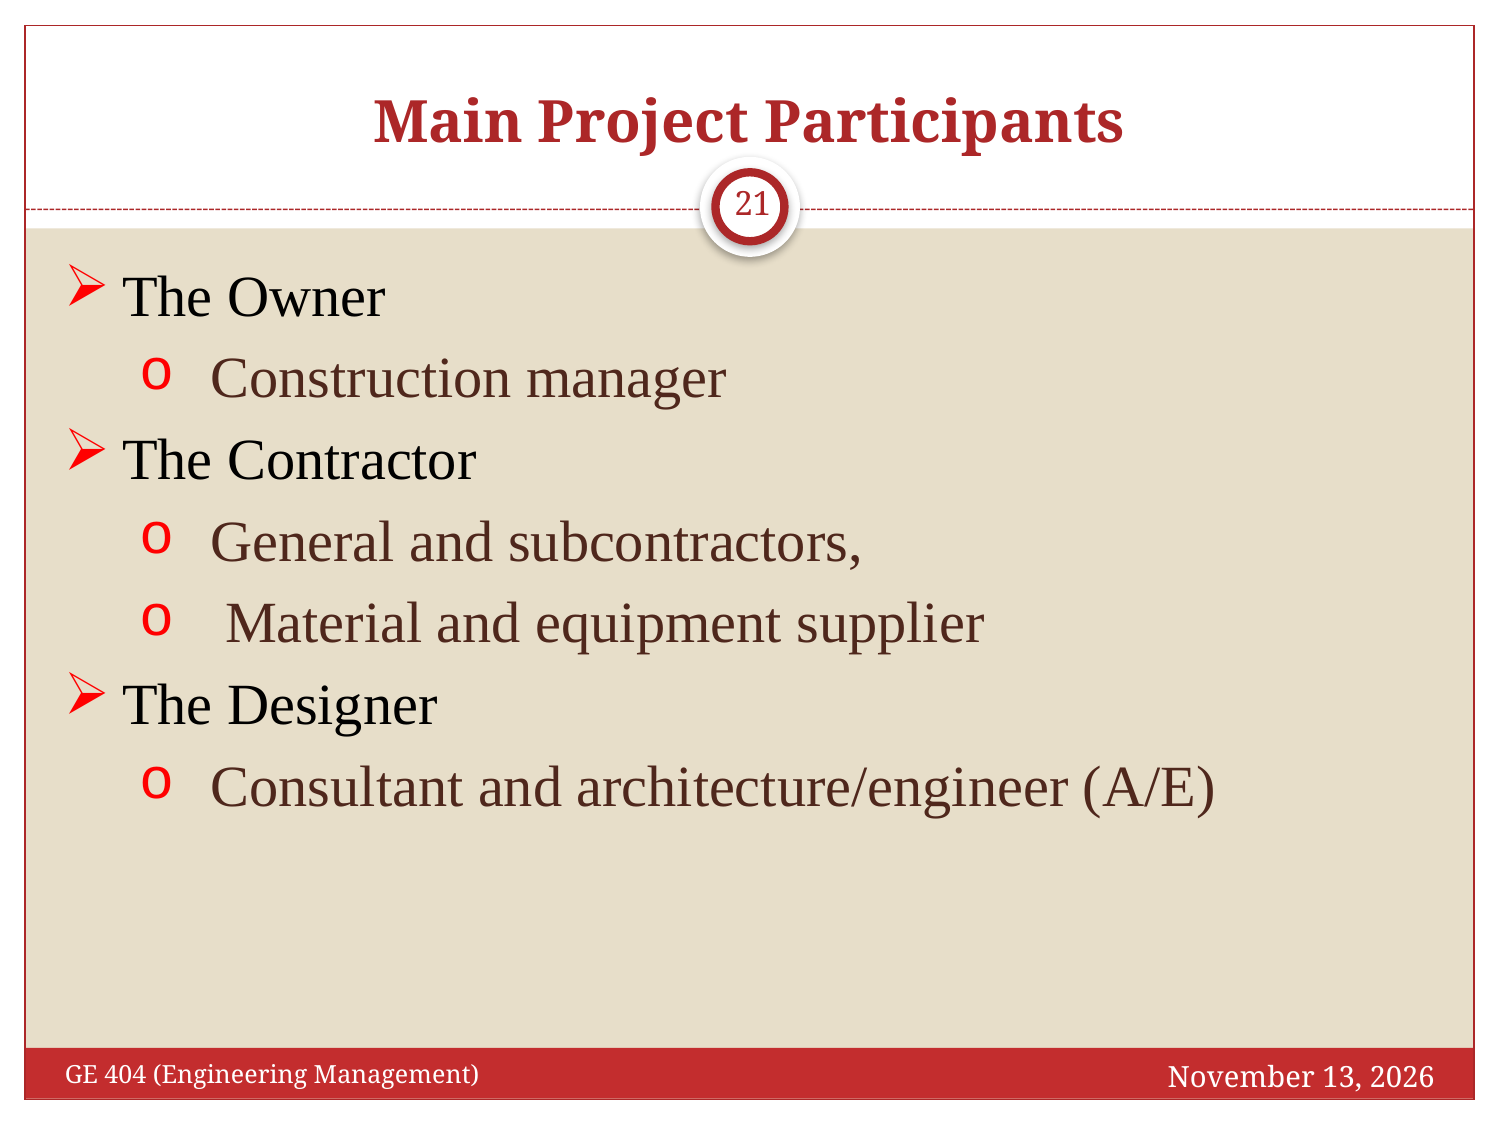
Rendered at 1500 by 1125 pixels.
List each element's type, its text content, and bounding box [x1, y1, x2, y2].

list The Owner Construction manager The Contractor General and subcontractors, Material and equipment supplier The Designer Consultant and architecture/engineer (A/E) [49, 250, 1445, 1001]
footer GE 404 (Engineering Management) [50, 1051, 638, 1112]
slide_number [950, 1050, 1450, 1111]
slide_number 21 [715, 168, 791, 241]
title Main Project Participants [49, 37, 1450, 162]
